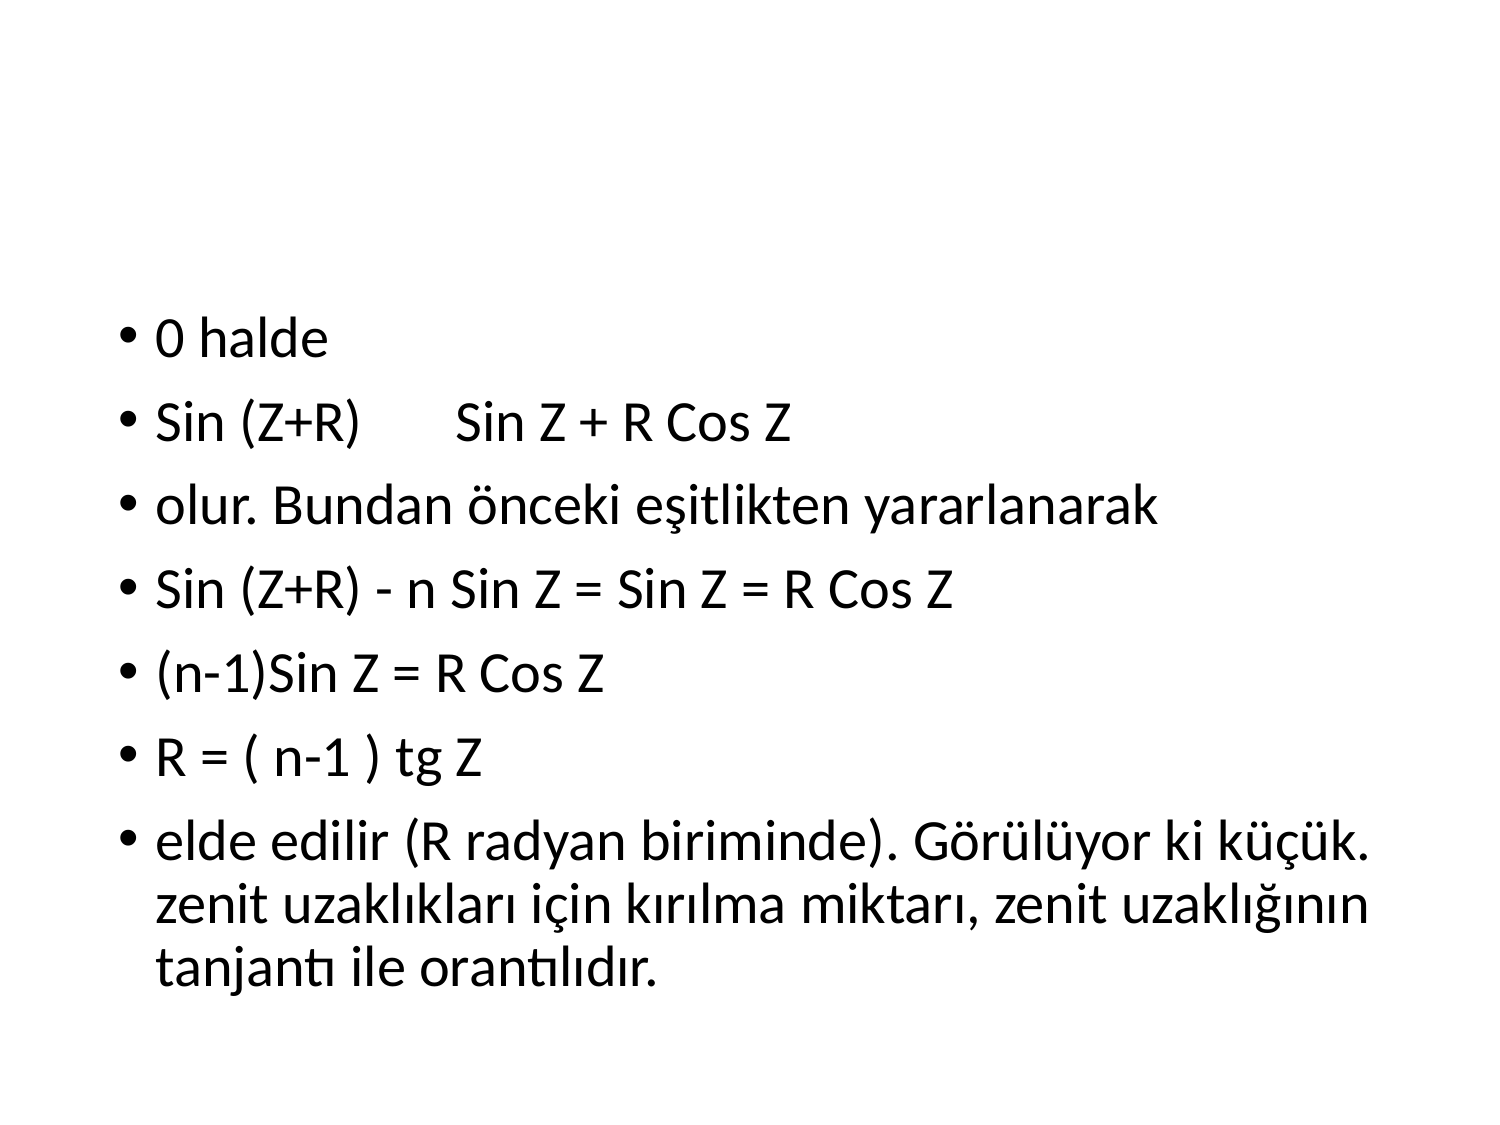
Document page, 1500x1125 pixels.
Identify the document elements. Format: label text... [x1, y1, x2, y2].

list 0 halde Sin (Z+R) Sin Z + R Cos Z olur. Bundan önceki eşitlikten yararlanarak Sin (Z+R) - n Sin Z = Sin Z = R Cos Z (n-1)Sin Z = R Cos Z R = ( n-1 ) tg Z elde edilir (R radyan biriminde). Görülüyor ki küçük. zenit uzaklıkları için kırılma miktarı, zenit uzaklığının tanjantı ile orantılıdır. [103, 299, 1397, 1014]
